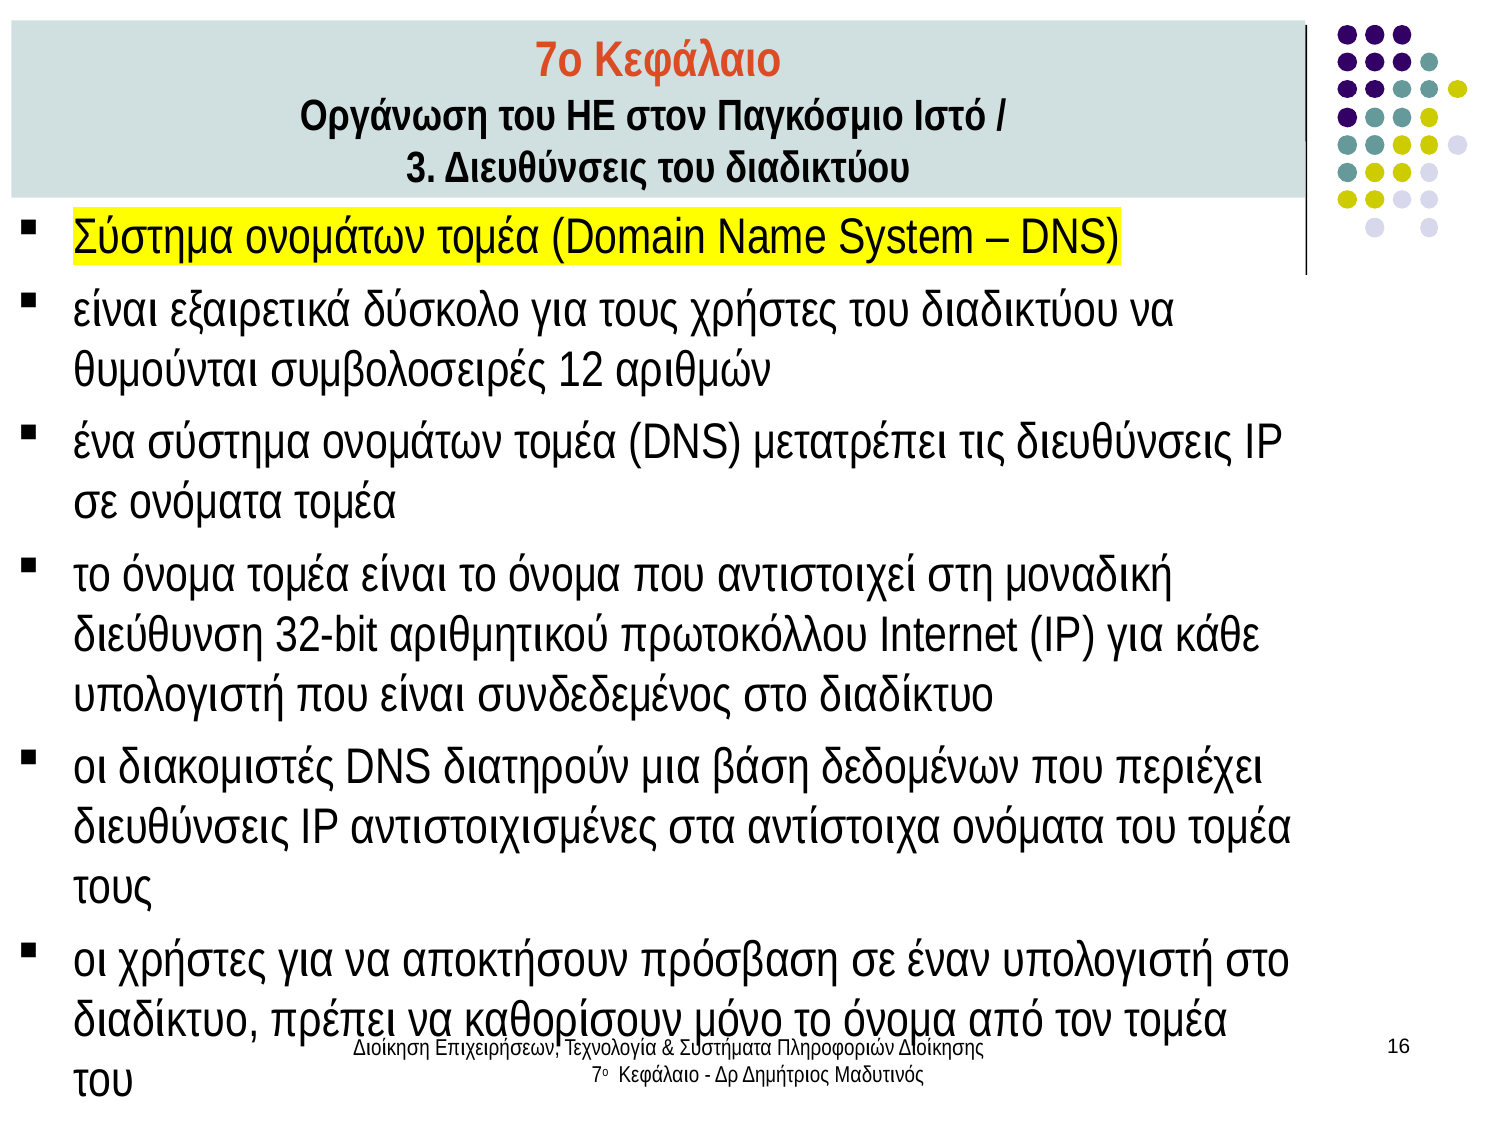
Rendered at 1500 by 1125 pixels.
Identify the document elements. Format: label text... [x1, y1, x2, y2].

text_box 7ο Κεφάλαιο Οργάνωση του ΗΕ στον Παγκόσμιο Ιστό / 3. Διευθύνσεις του διαδικτύου [11, 20, 1306, 198]
text_box Σύστημα ονομάτων τομέα (Domain Name System – DNS) είναι εξαιρετικά δύσκολο για τους χρήστες του διαδικτύου να θυμούνται συμβολοσειρές 12 αριθμών ένα σύστημα ονομάτων τομέα (DNS) μετατρέπει τις διευθύνσεις IP σε ονόματα τομέα το όνομα τομέα είναι το όνομα που αντιστοιχεί στη μοναδική διεύθυνση 32-bit αριθμητικού πρωτοκόλλου Internet (IP) για κάθε υπολογιστή που είναι συνδεδεμένος στο διαδίκτυο οι διακομιστές DNS διατηρούν μια βάση δεδομένων που περιέχει διευθύνσεις IP αντιστοιχισμένες στα αντίστοιχα ονόματα του τομέα τους οι χρήστες για να αποκτήσουν πρόσβαση σε έναν υπολογιστή στο διαδίκτυο, πρέπει να καθορίσουν μόνο το όνομα από τον τομέα του [2, 196, 1316, 1114]
slide_number 16 [1316, 1025, 1425, 1100]
